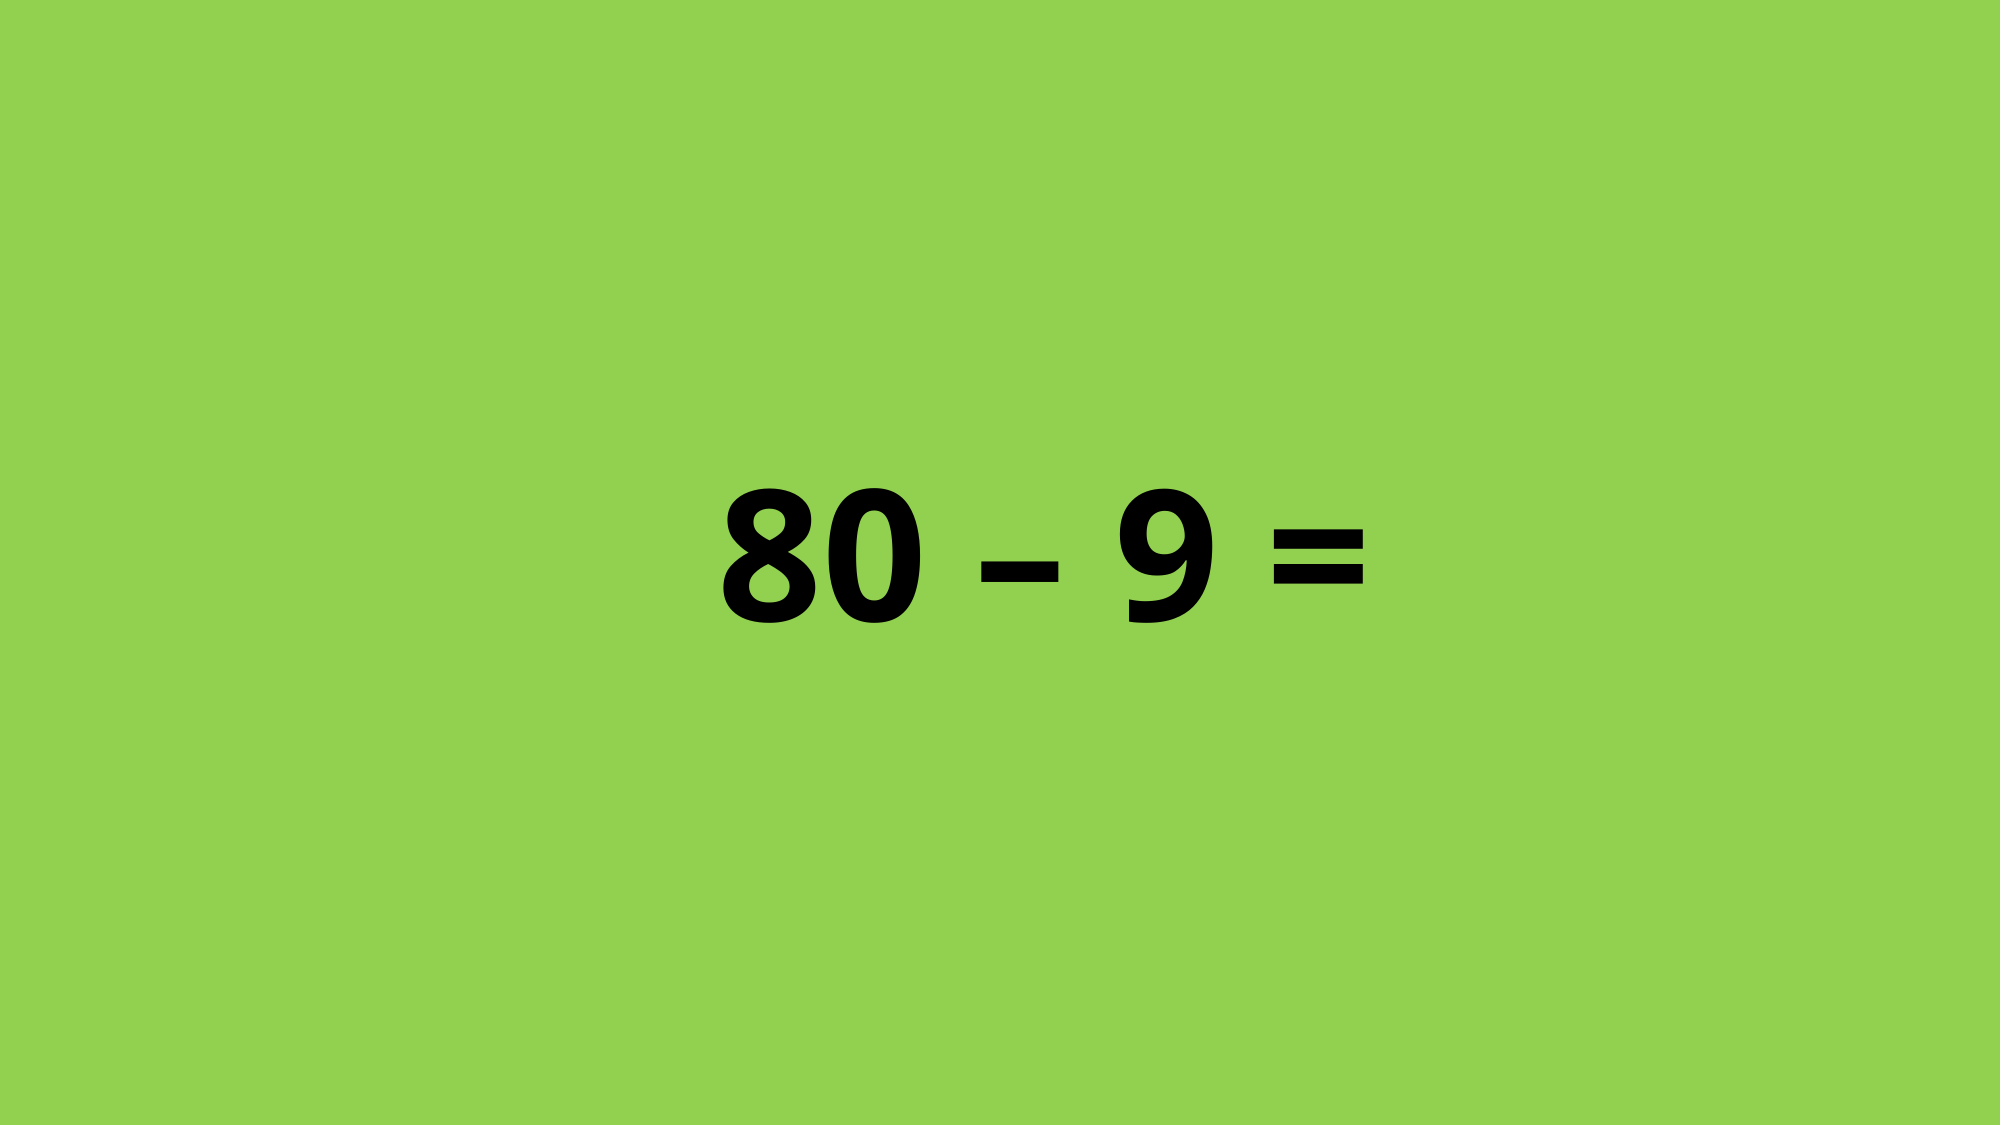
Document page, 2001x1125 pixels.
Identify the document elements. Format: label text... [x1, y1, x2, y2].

title 80 – 9 = [182, 453, 1908, 672]
